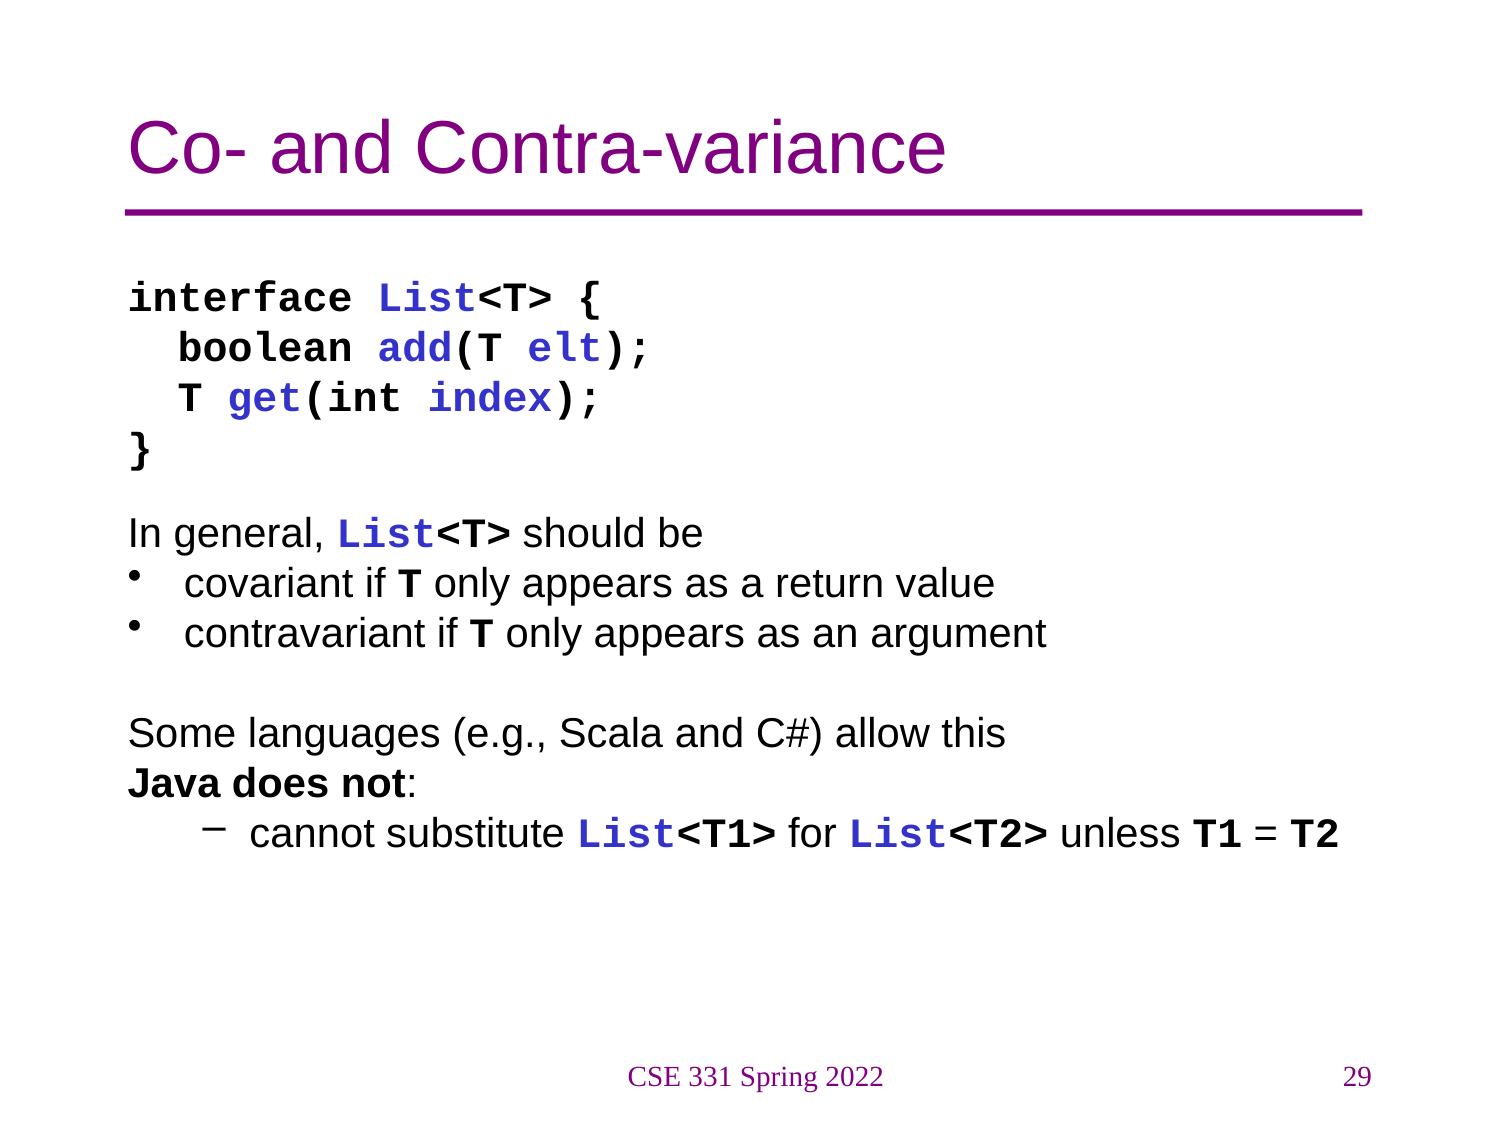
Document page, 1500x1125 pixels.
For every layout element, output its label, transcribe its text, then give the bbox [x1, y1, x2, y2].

title Co- and Contra-variance [112, 50, 1388, 238]
slide_number 29 [1074, 1049, 1388, 1125]
footer CSE 331 Spring 2022 [474, 1049, 1038, 1125]
list interface List<T> { boolean add(T elt); T get(int index); } In general, List<T> should be covariant if T only appears as a return value contravariant if T only appears as an argument Some languages (e.g., Scala and C#) allow this Java does not: cannot substitute List<T1> for List<T2> unless T1 = T2 [112, 262, 1463, 1088]
